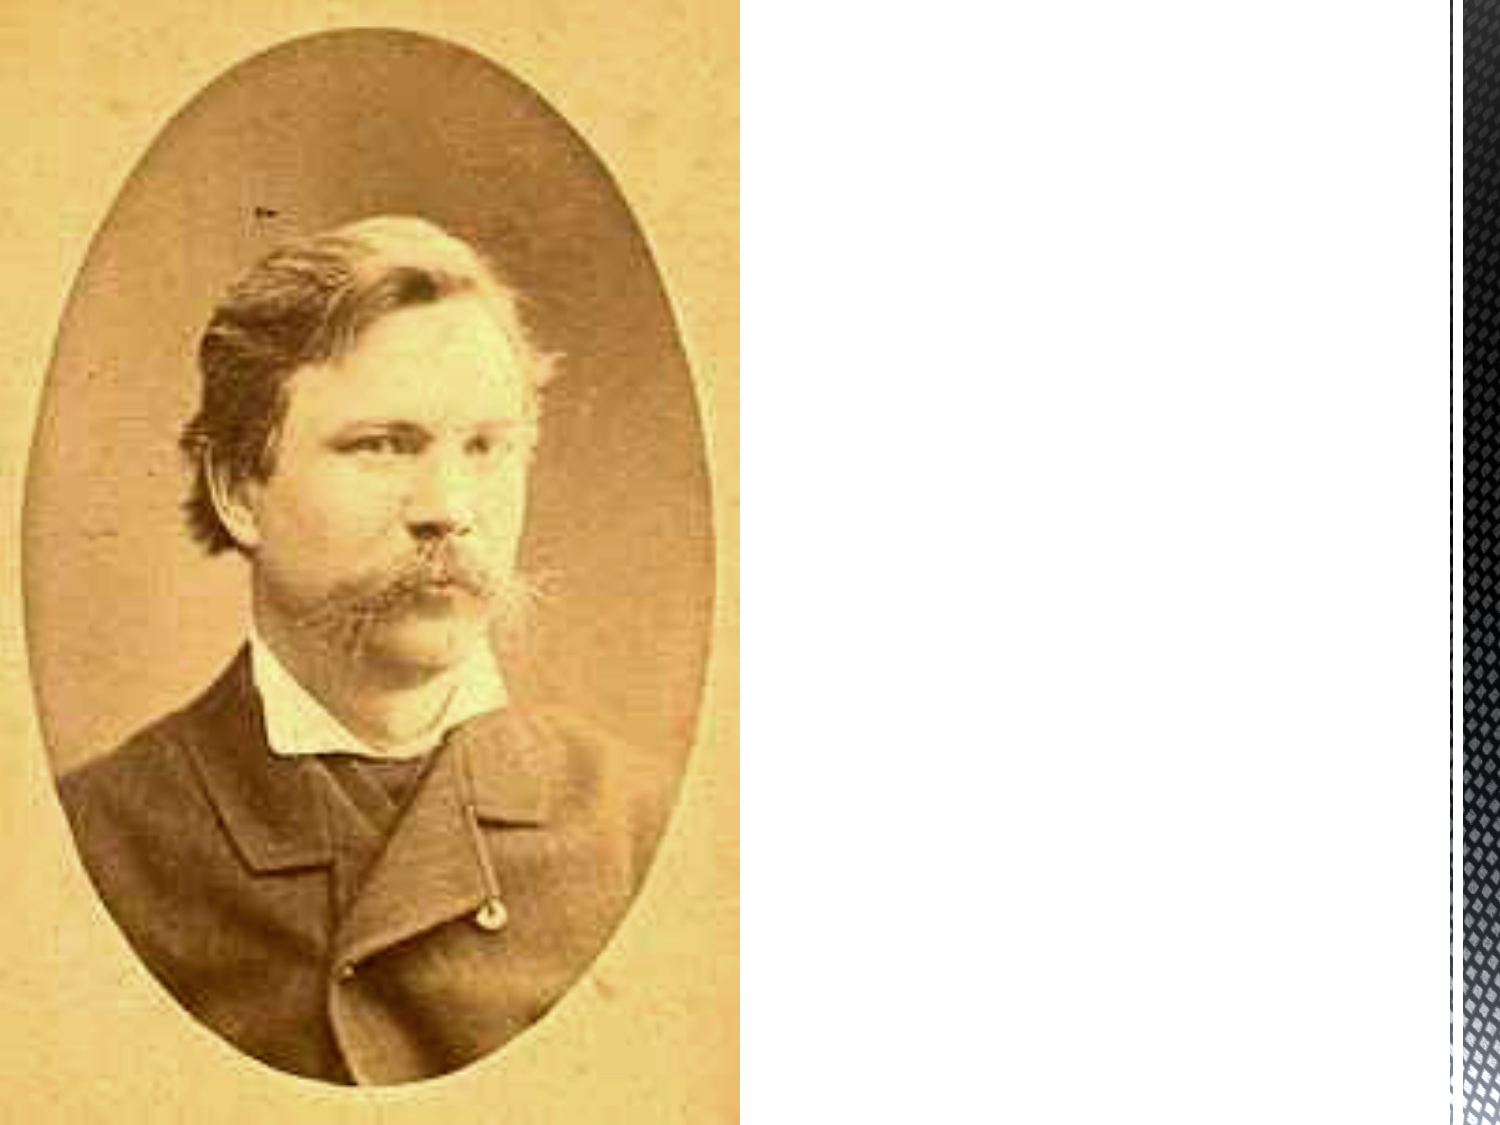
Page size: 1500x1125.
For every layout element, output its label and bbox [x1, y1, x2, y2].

list [0, 0, 741, 1125]
picture [1447, 0, 1500, 1125]
